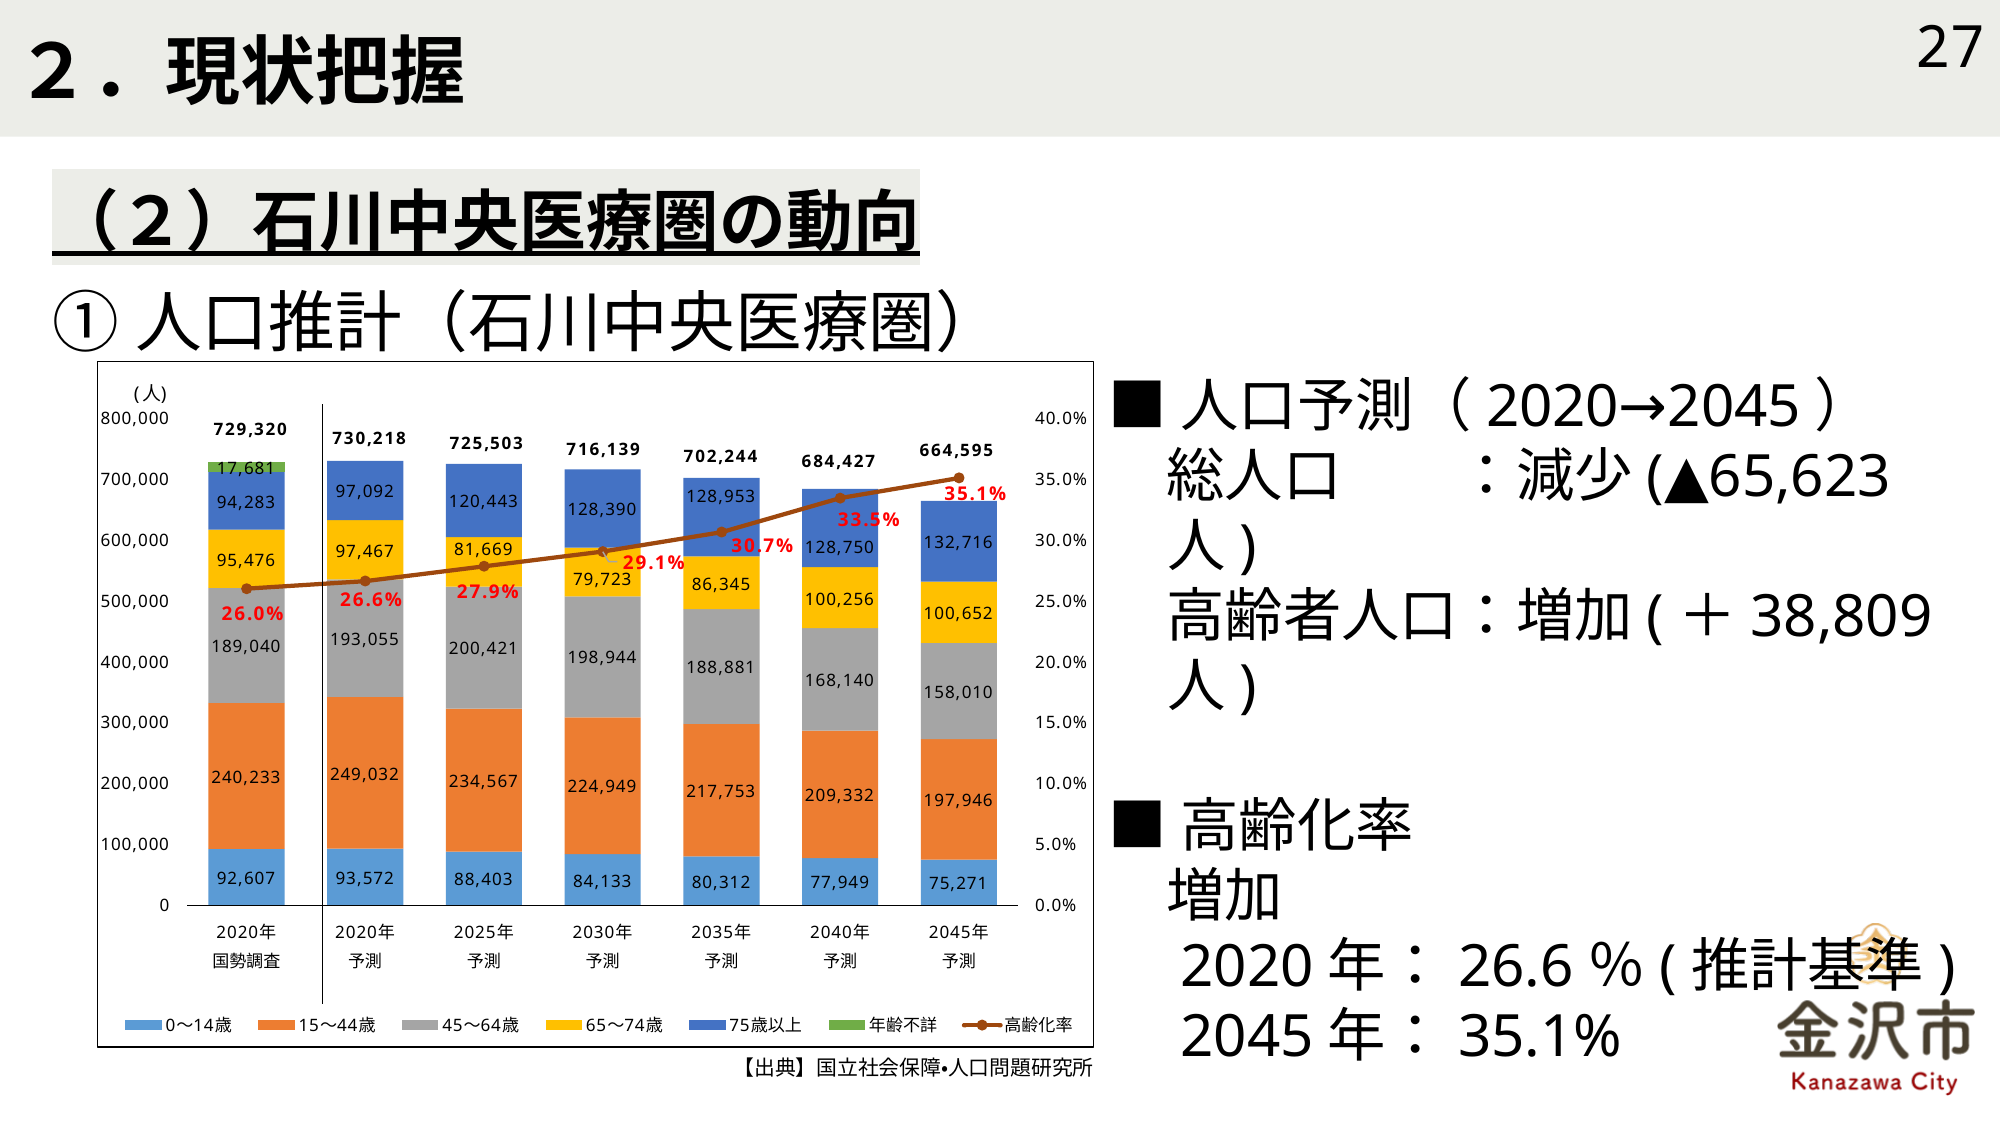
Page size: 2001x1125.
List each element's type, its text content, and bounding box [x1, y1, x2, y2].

text_box 【出典】国立社会保障・人口問題研究所 [649, 1047, 1108, 1087]
text_box （２）石川中央医療圏の動向 [37, 171, 1094, 267]
picture [96, 360, 1094, 1048]
picture [1777, 954, 1975, 1096]
slide_number 27 [1511, 19, 2000, 79]
text_box ■人口予測（2020→2045） 総人口 ：減少(▲65,623人) 高齢者人口：増加(＋38,809人) ■高齢化率 増加 2020年：26.6％(推計基準) 2045年：35.1% [1094, 360, 2000, 954]
title ２．現状把握 [0, 0, 2000, 137]
text_box ①人口推計（石川中央医療圏） [37, 272, 1778, 368]
